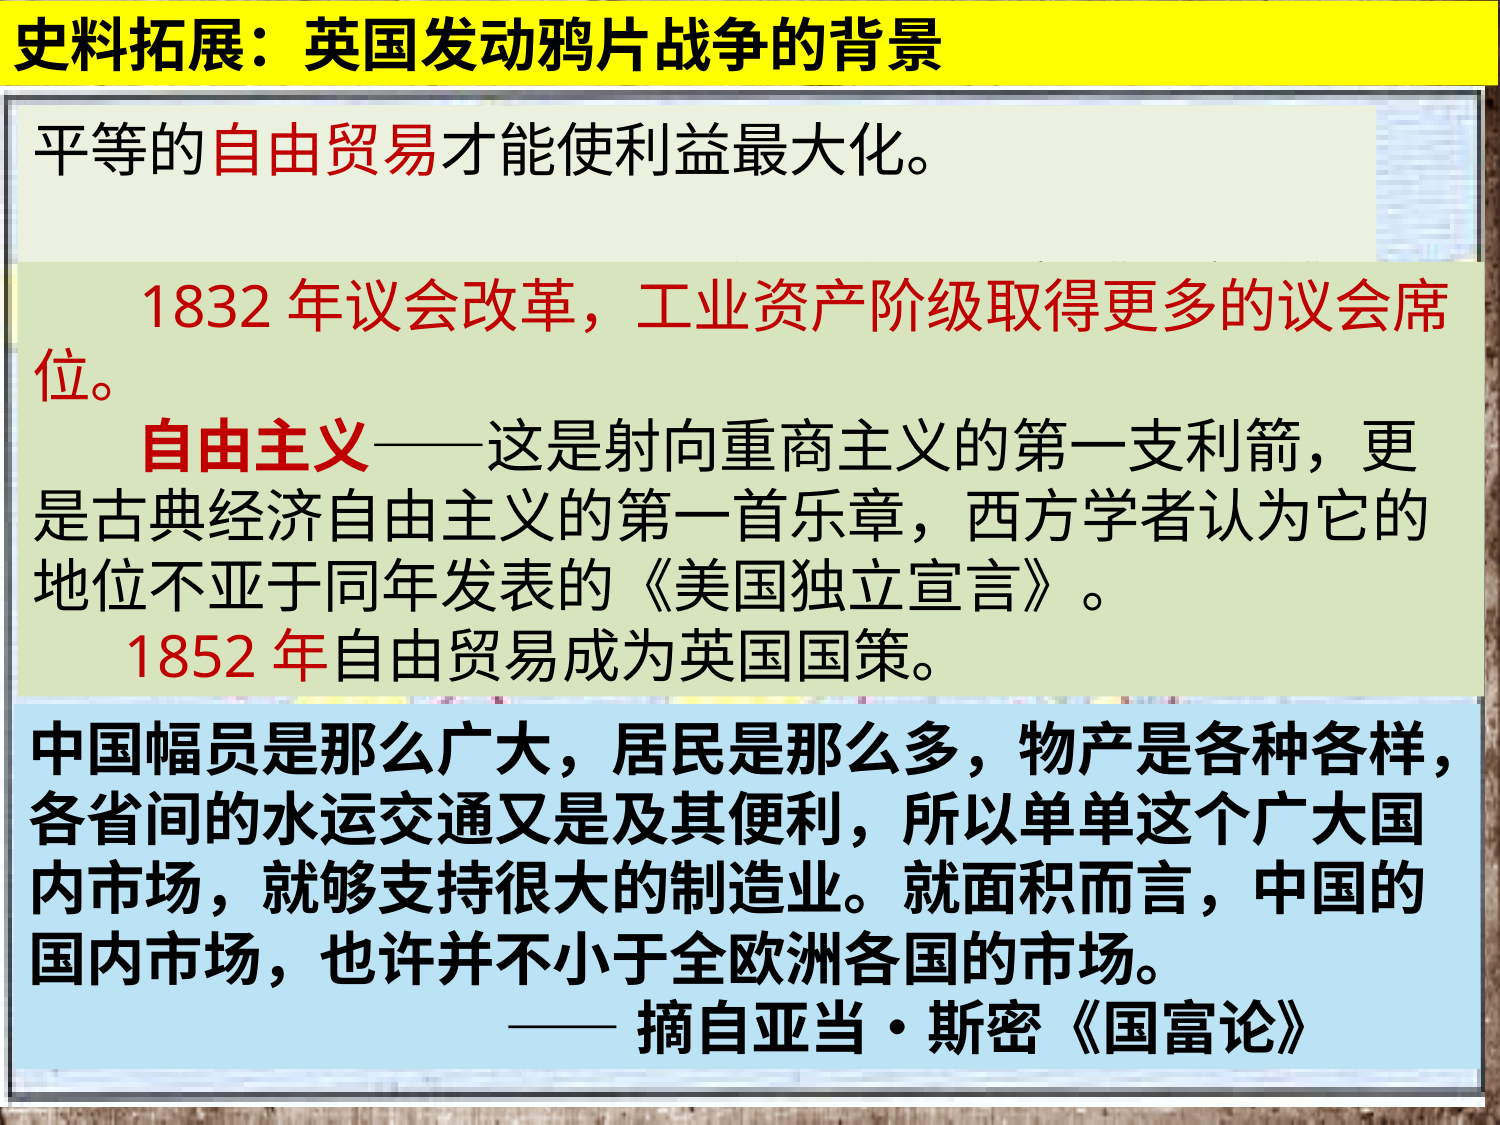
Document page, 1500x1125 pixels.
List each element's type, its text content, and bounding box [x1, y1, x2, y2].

text_box 史料拓展：英国发动鸦片战争的背景 [0, 0, 1498, 86]
picture [0, 0, 1500, 1125]
